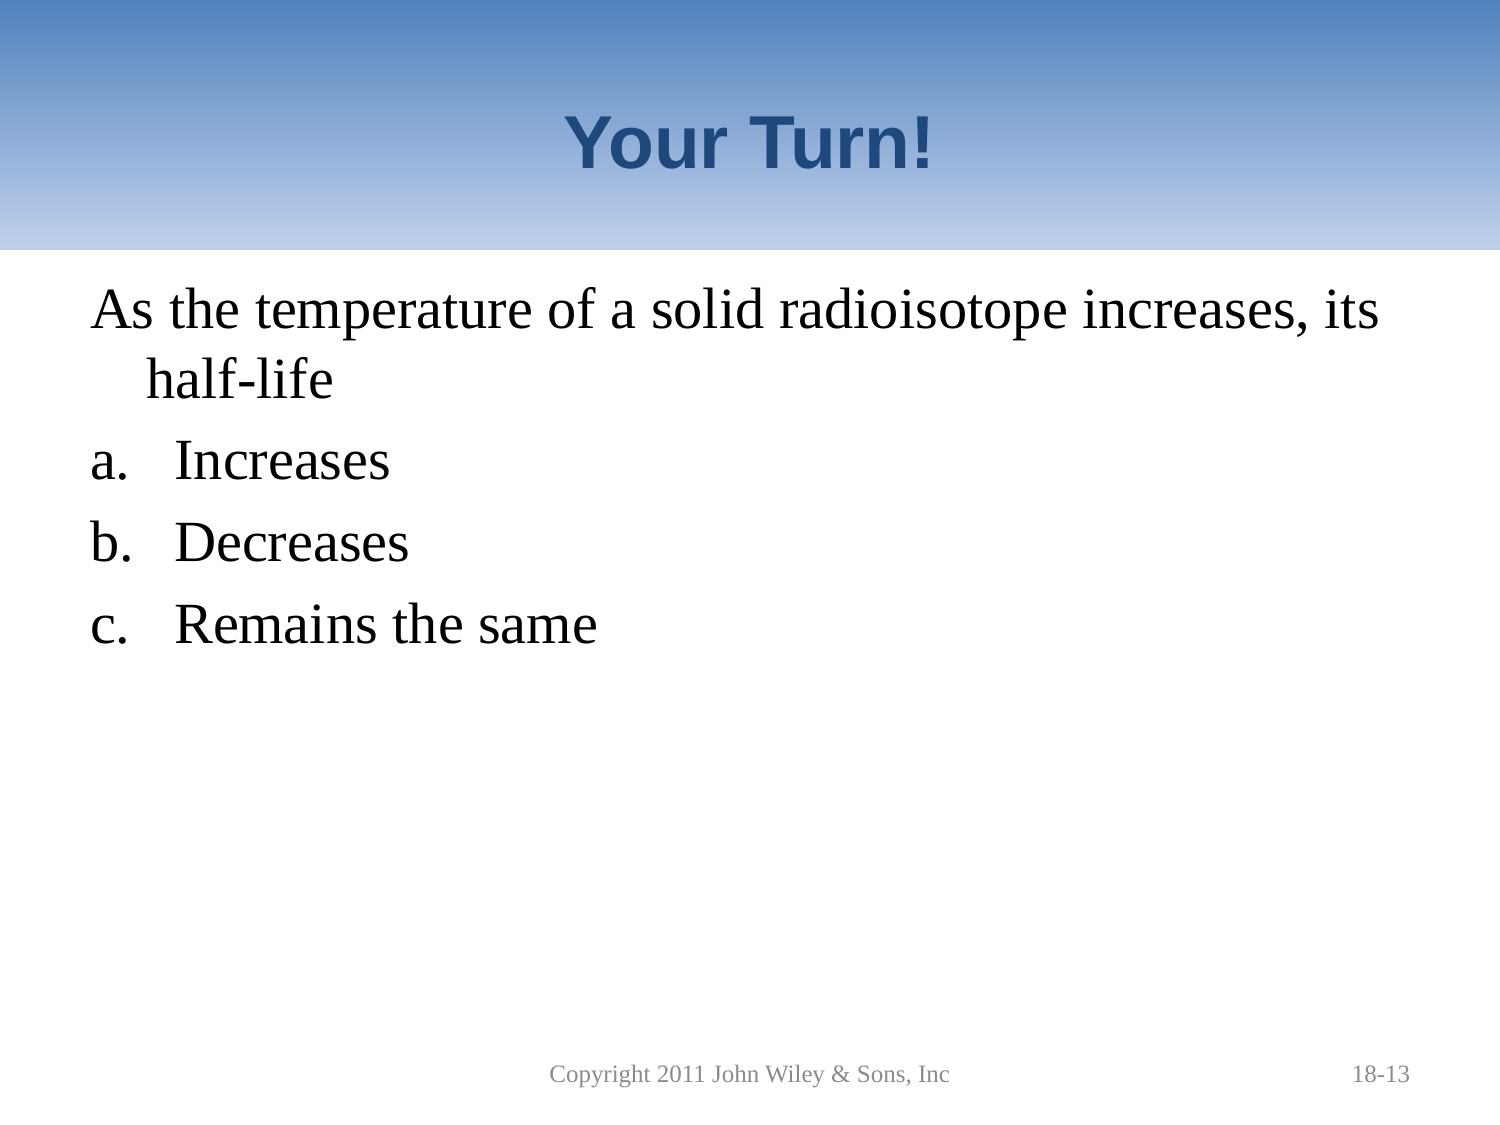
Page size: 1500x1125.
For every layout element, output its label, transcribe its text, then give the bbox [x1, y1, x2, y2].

slide_number 18-13 [1074, 1042, 1425, 1103]
list As the temperature of a solid radioisotope increases, its half-life Increases Decreases Remains the same [74, 262, 1426, 1006]
title Your Turn! [74, 44, 1426, 233]
footer Copyright 2011 John Wiley & Sons, Inc [512, 1042, 988, 1103]
